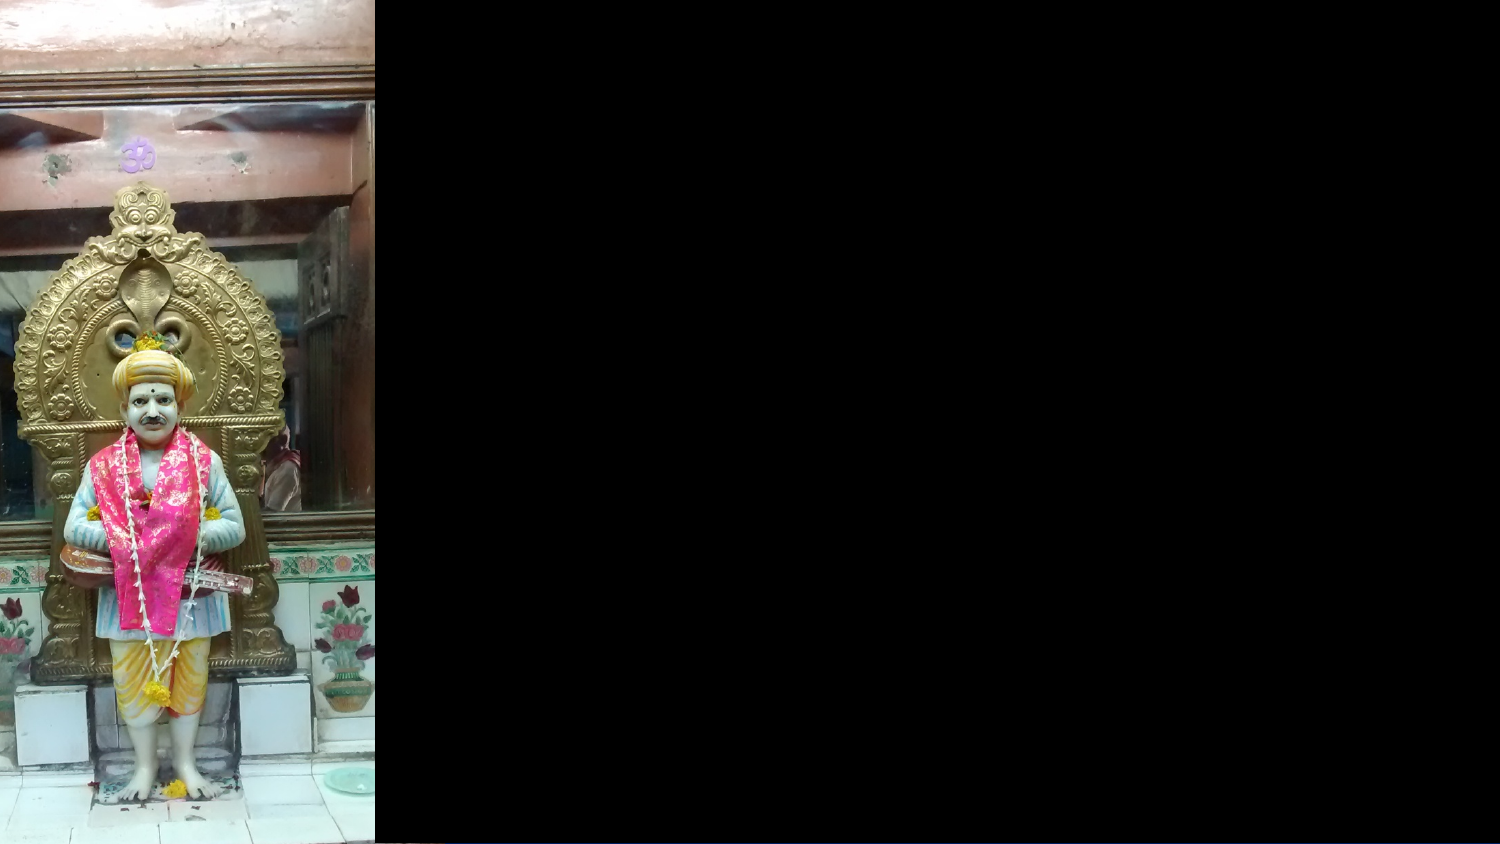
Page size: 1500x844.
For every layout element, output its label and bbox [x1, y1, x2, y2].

text_box [374, 0, 1500, 844]
picture [0, 0, 374, 844]
